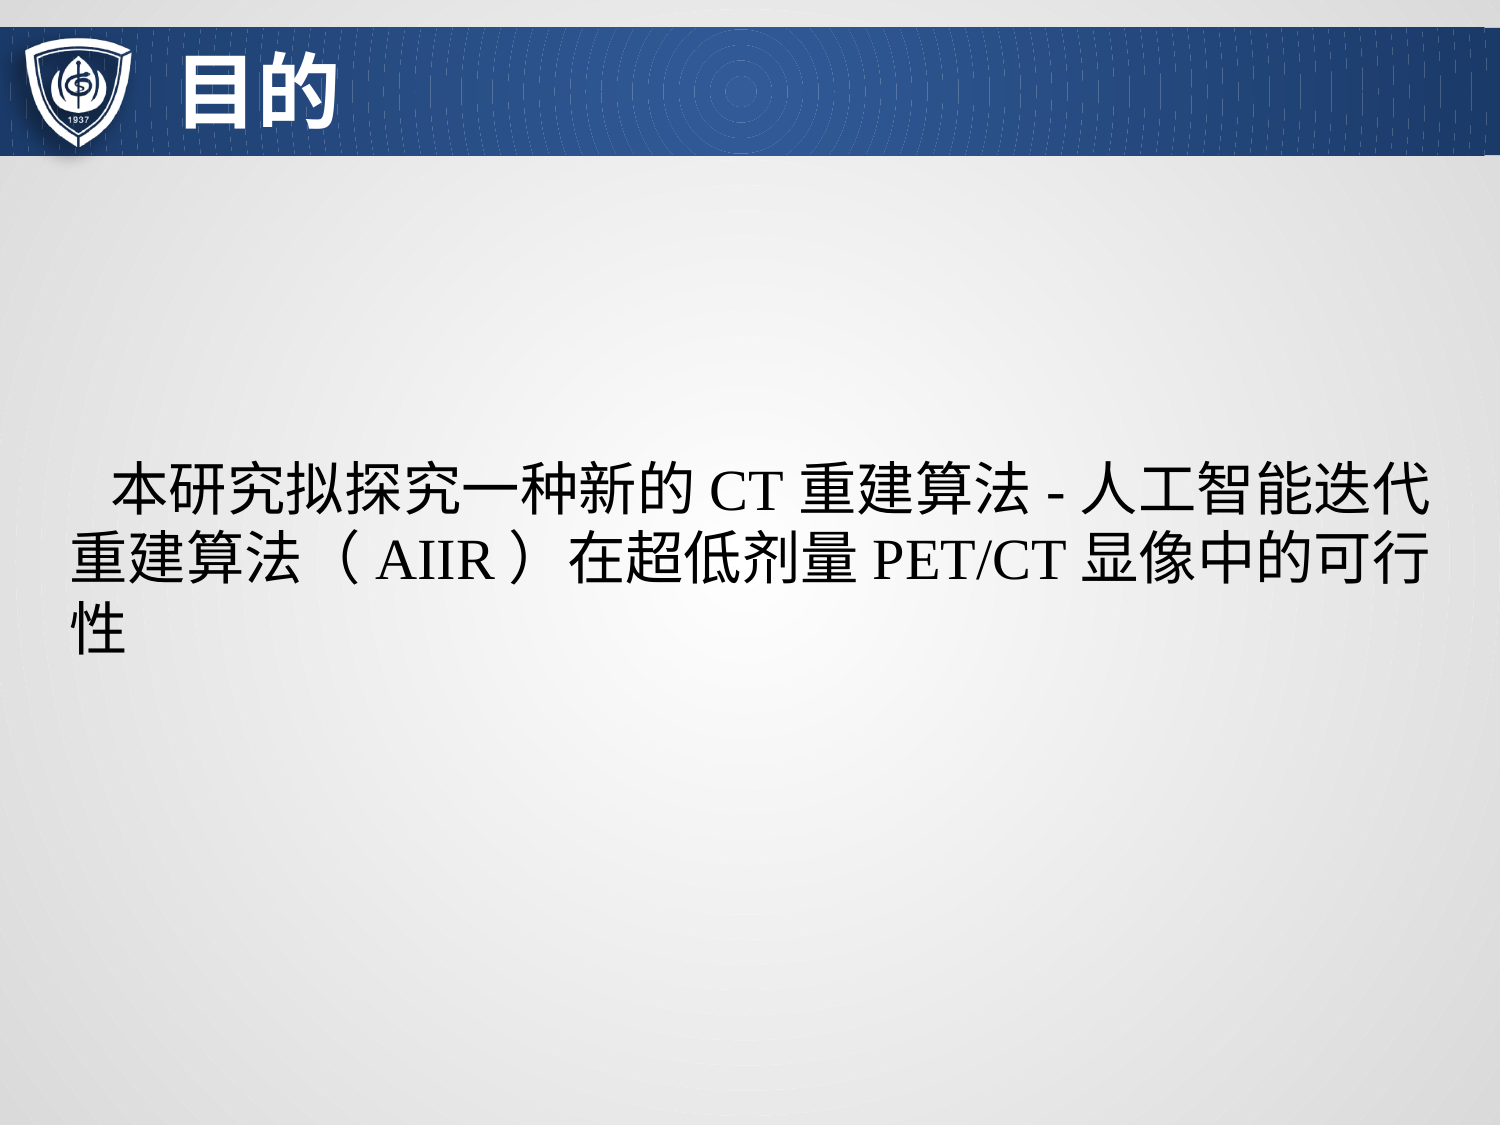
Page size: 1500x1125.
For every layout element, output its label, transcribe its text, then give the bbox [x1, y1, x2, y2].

text_box [0, 26, 12, 32]
text_box 目的 [159, 32, 538, 147]
text_box 本研究拟探究一种新的CT重建算法-人工智能迭代重建算法（AIIR）在超低剂量PET/CT显像中的可行性 [54, 444, 1446, 670]
picture [17, 31, 137, 156]
text_box [123, 26, 1500, 157]
